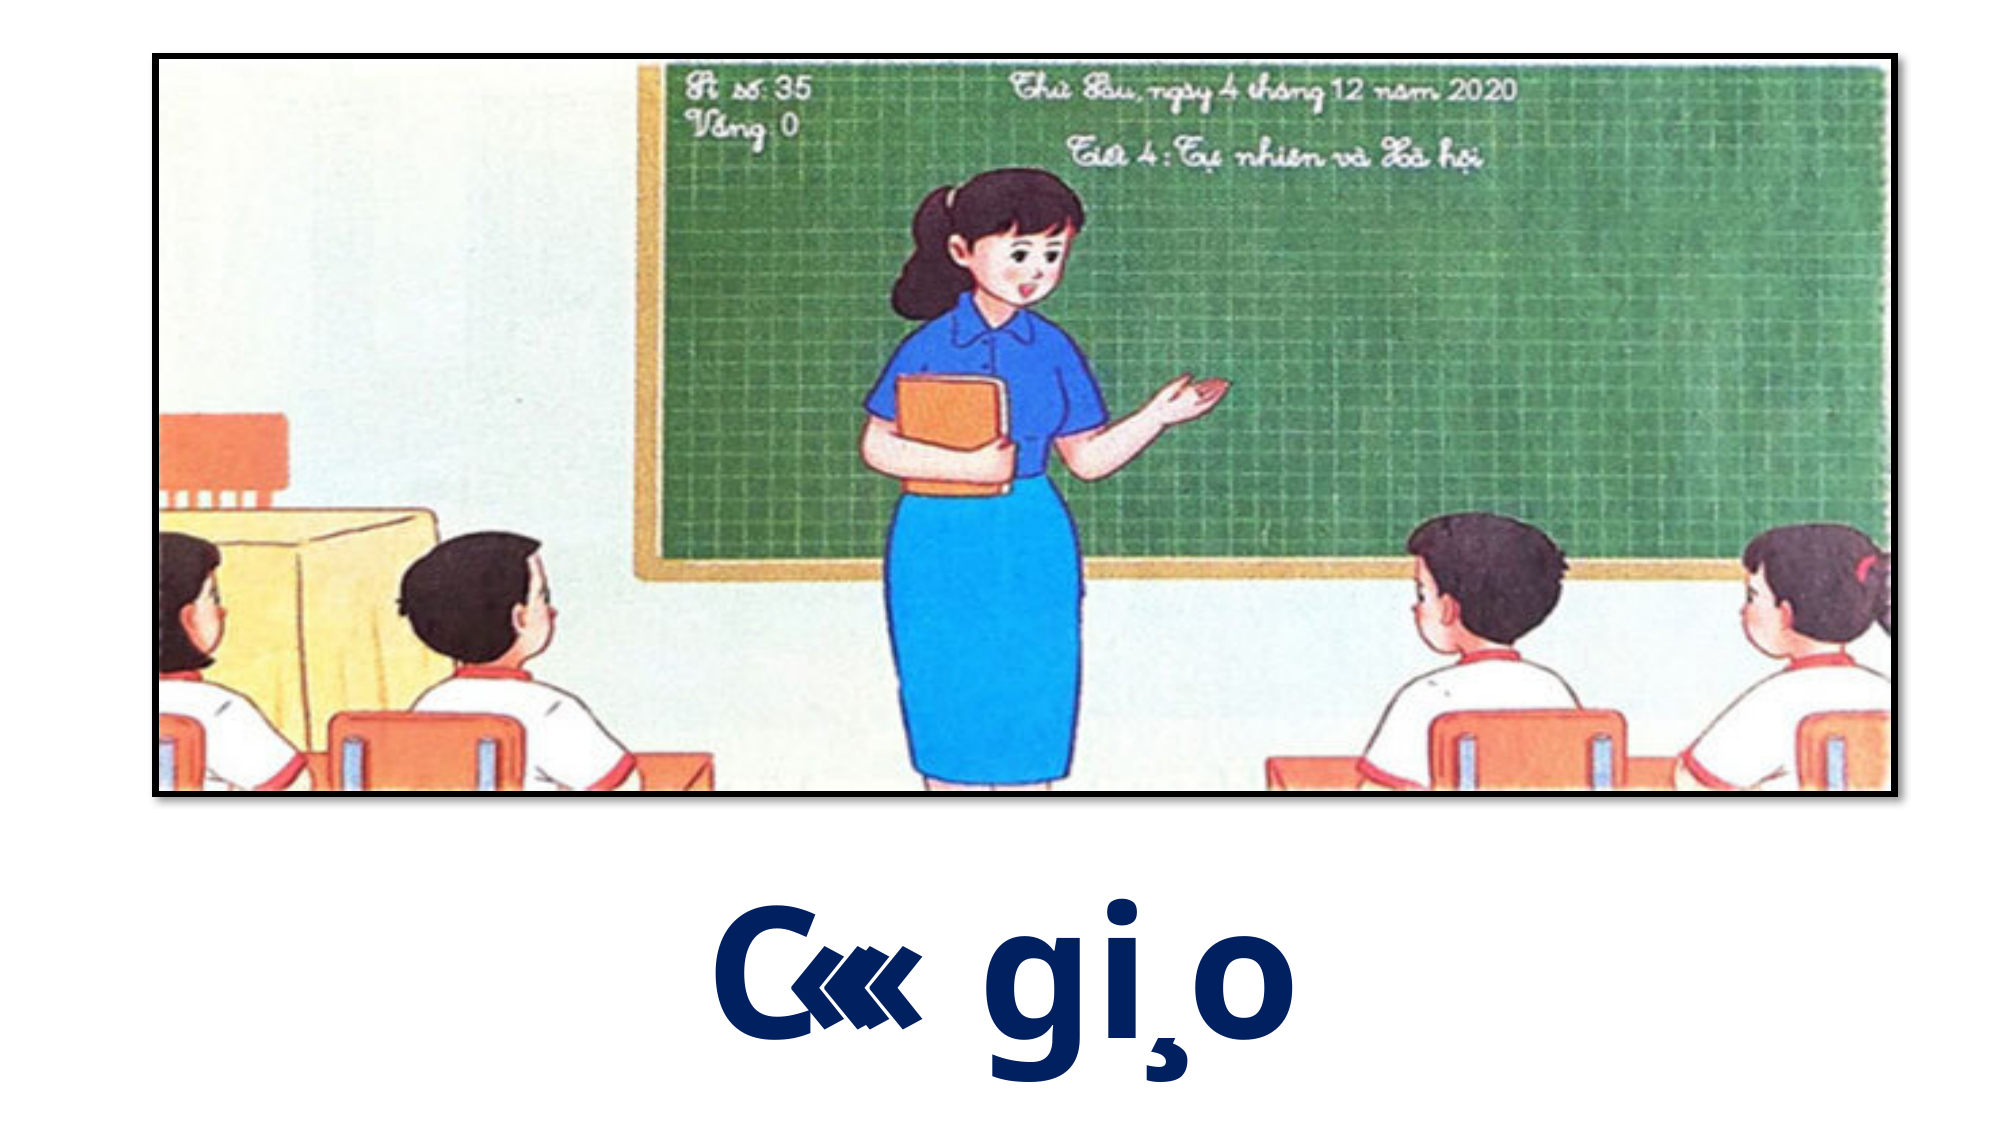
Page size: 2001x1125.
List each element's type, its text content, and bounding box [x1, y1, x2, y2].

text_box « [769, 847, 1087, 1083]
picture [158, 59, 1892, 792]
text_box C« gi¸o [1087, 847, 1672, 1083]
text_box C« gi¸o [334, 847, 769, 1083]
